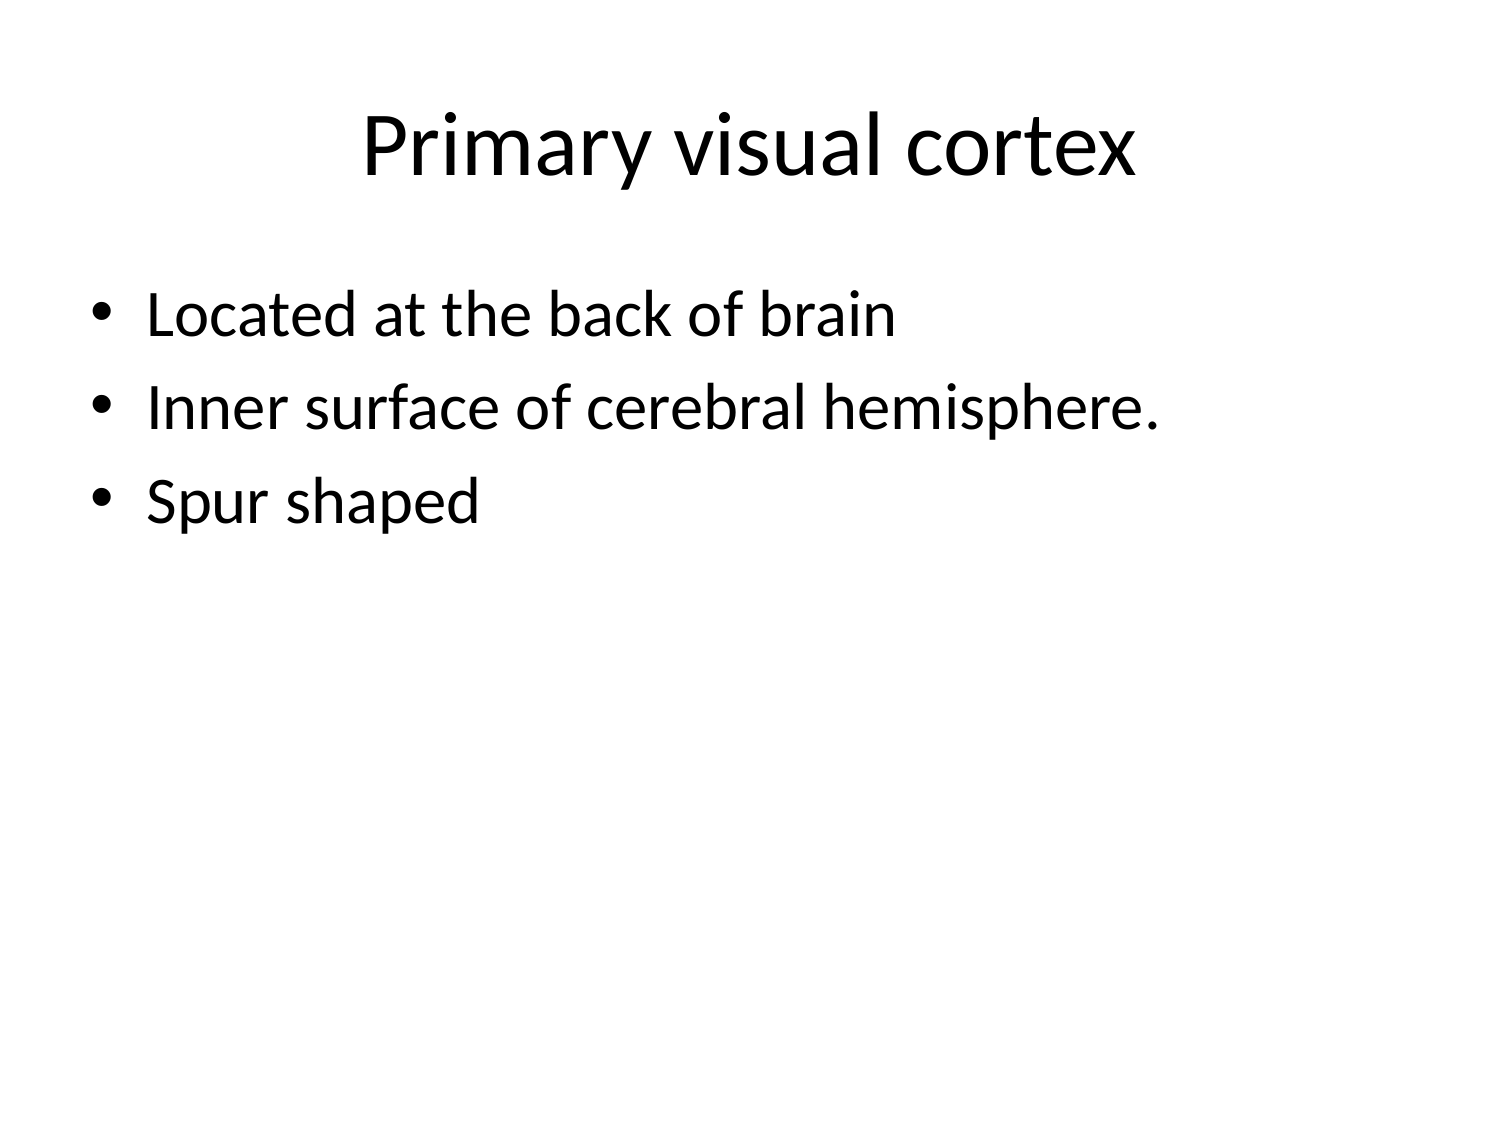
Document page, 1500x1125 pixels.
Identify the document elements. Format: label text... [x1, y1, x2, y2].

list Located at the back of brain Inner surface of cerebral hemisphere. Spur shaped [75, 262, 1425, 1005]
title Primary visual cortex [75, 45, 1425, 233]
